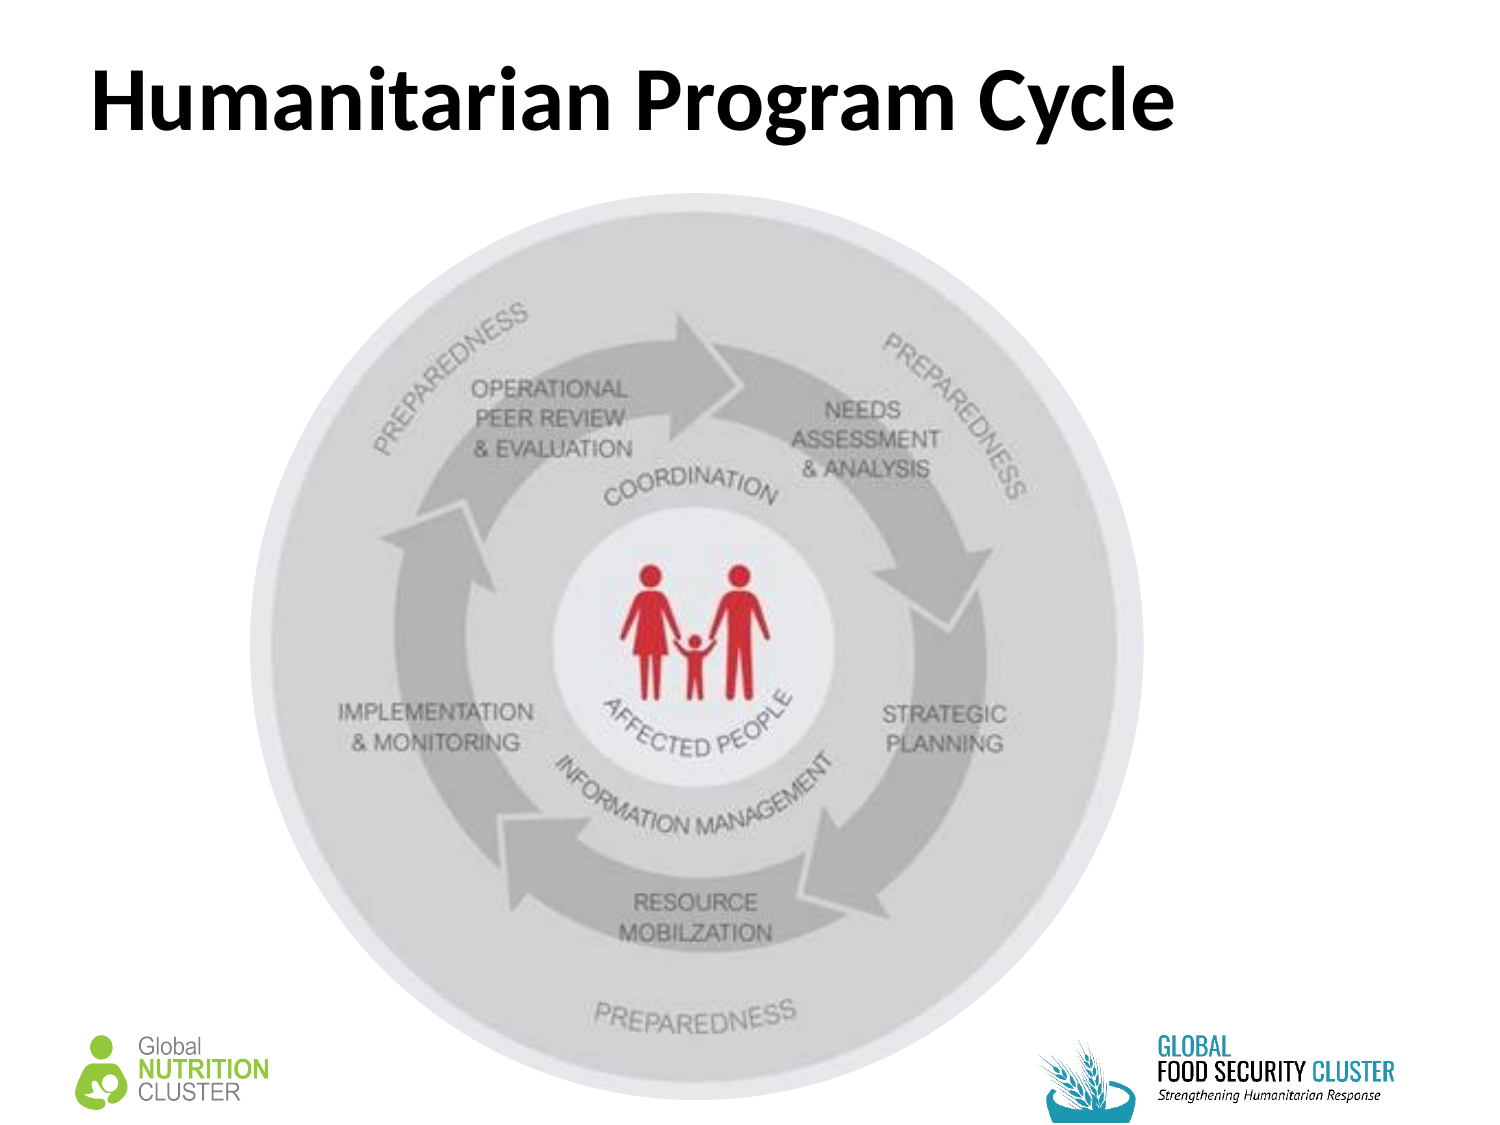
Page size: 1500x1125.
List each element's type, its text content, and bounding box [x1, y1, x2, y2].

title Humanitarian Program Cycle [75, 24, 1425, 163]
picture [75, 192, 1394, 1123]
